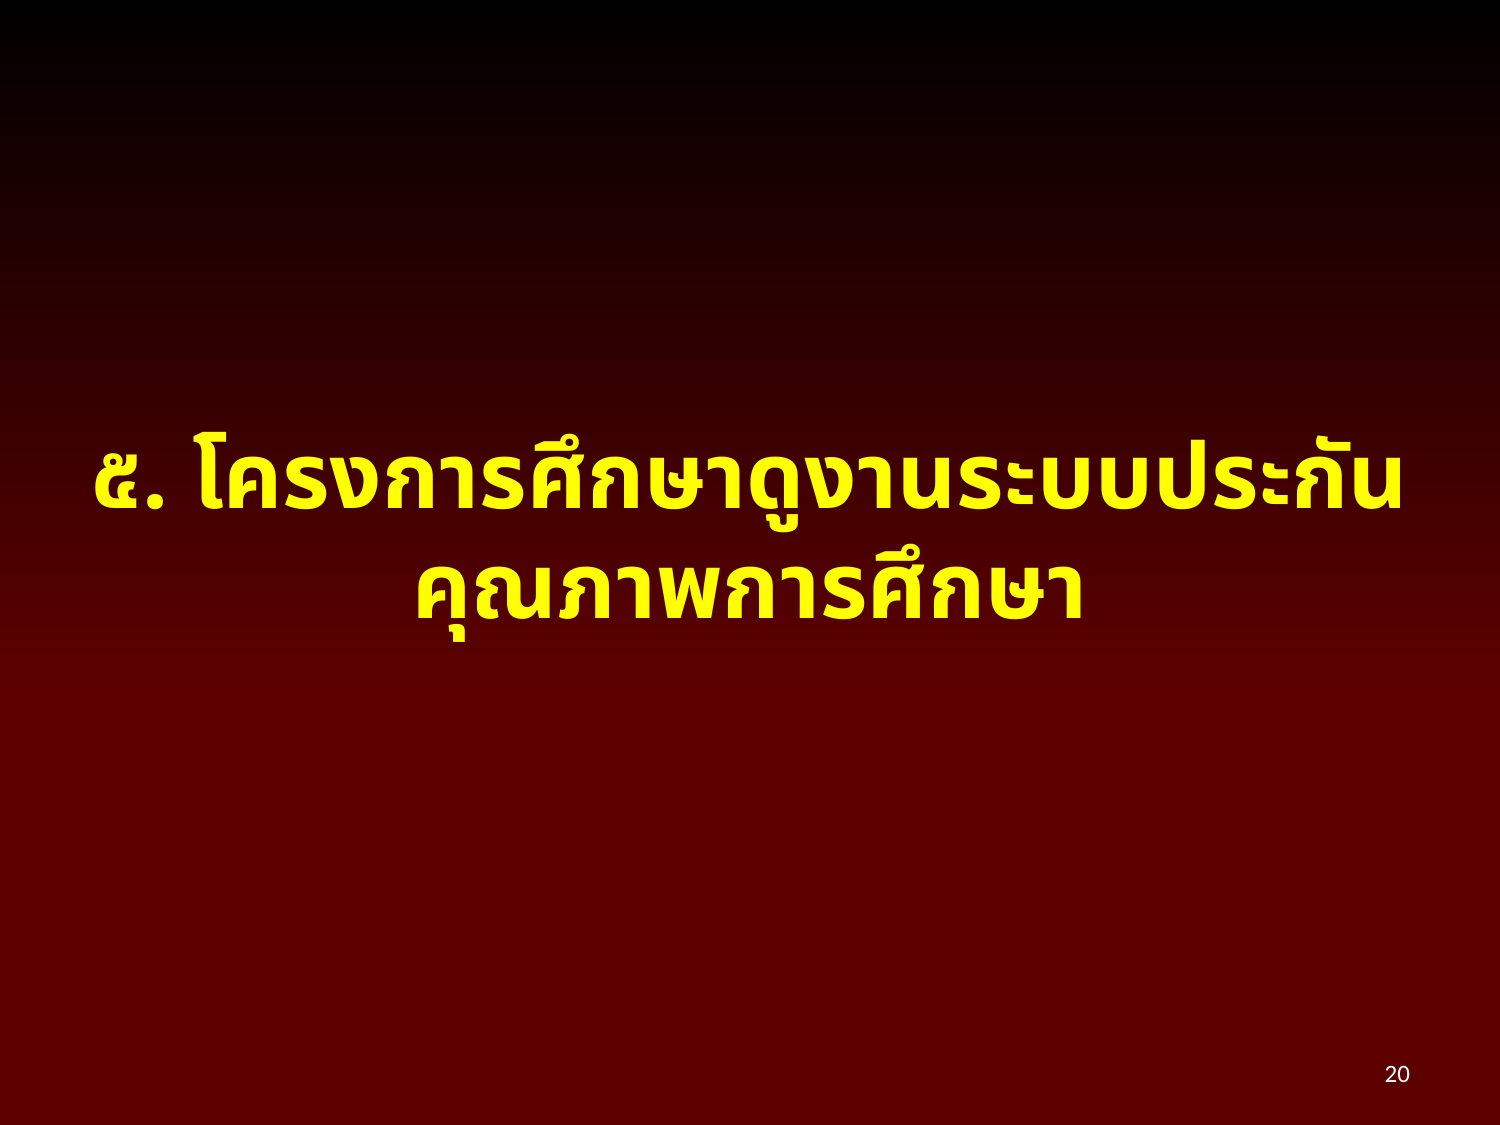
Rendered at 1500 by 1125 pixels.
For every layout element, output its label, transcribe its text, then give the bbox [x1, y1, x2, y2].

slide_number 20 [1074, 1042, 1425, 1103]
title ๕. โครงการศึกษาดูงานระบบประกันคุณภาพการศึกษา [74, 433, 1426, 622]
